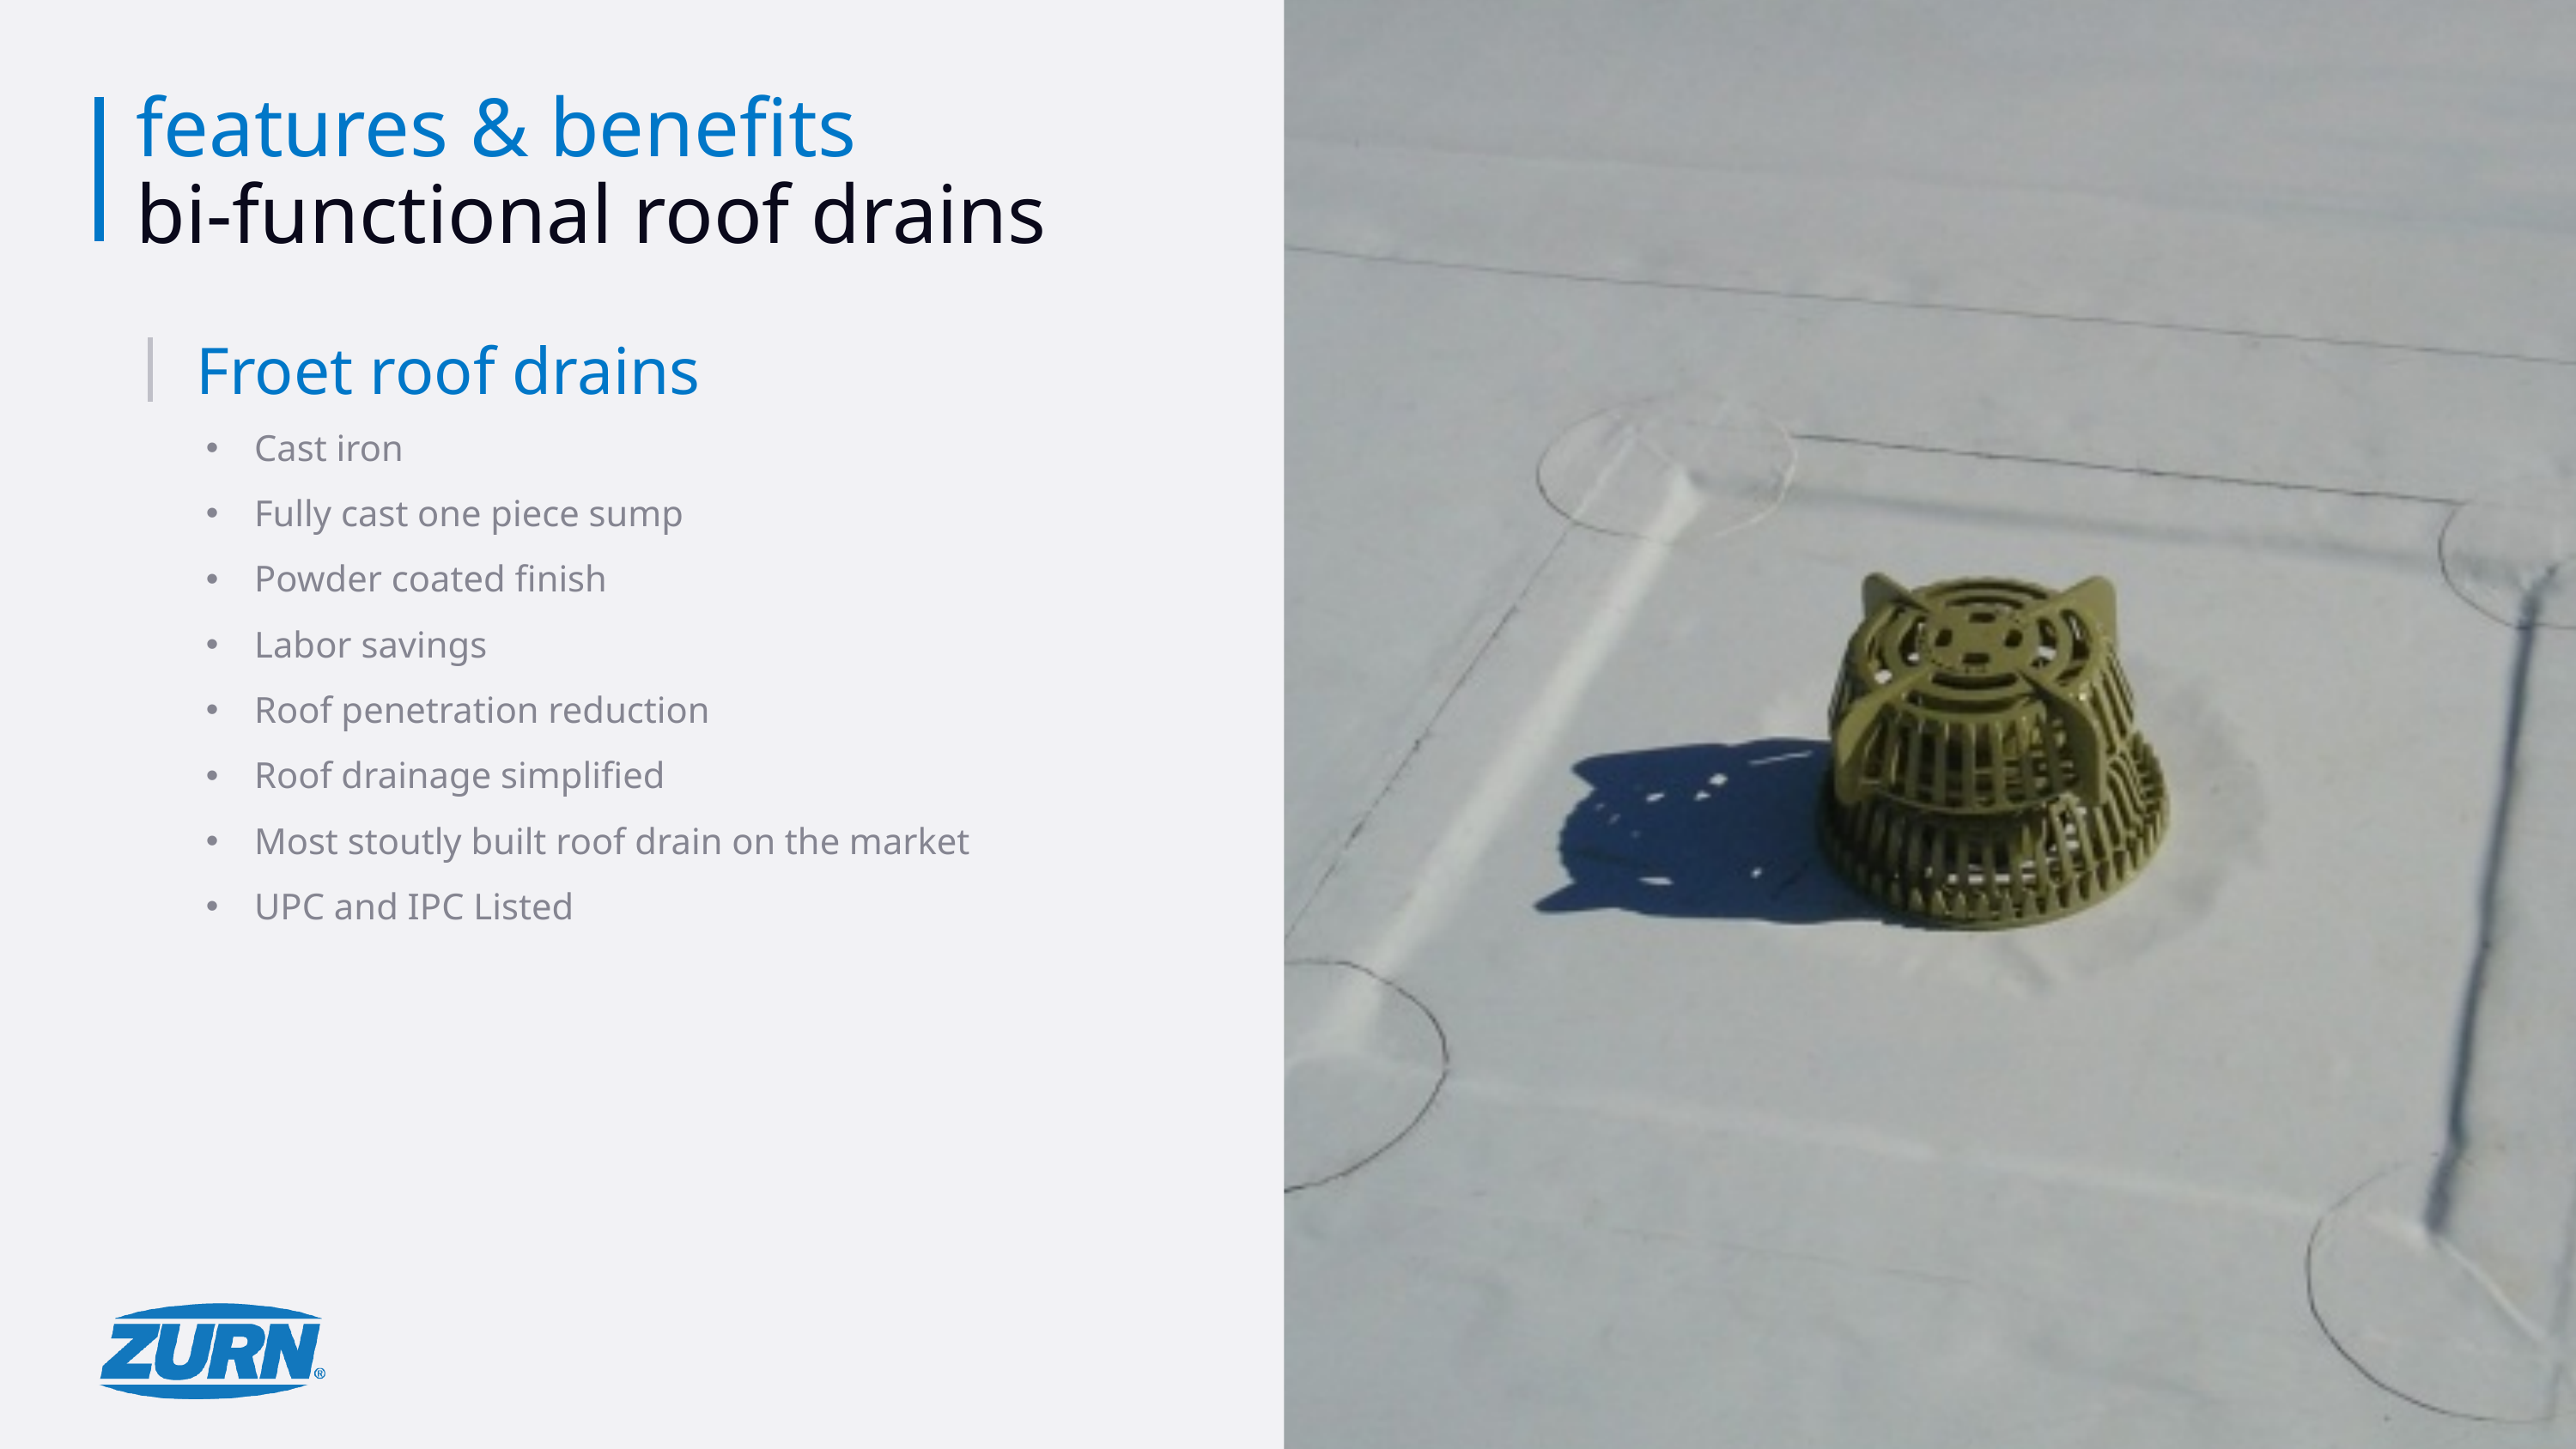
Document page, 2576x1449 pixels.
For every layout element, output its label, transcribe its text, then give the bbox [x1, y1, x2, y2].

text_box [149, 324, 1284, 693]
text_box Cast iron Fully cast one piece sump Powder coated finish Labor savings Roof penetration reduction Roof drainage simplified Most stoutly built roof drain on the market UPC and IPC Listed [192, 693, 404, 1033]
picture [1284, 0, 2576, 1449]
text_box [404, 693, 1284, 1449]
title features & benefits bi-functional roof drains [123, 80, 1284, 270]
picture [99, 1303, 325, 1399]
